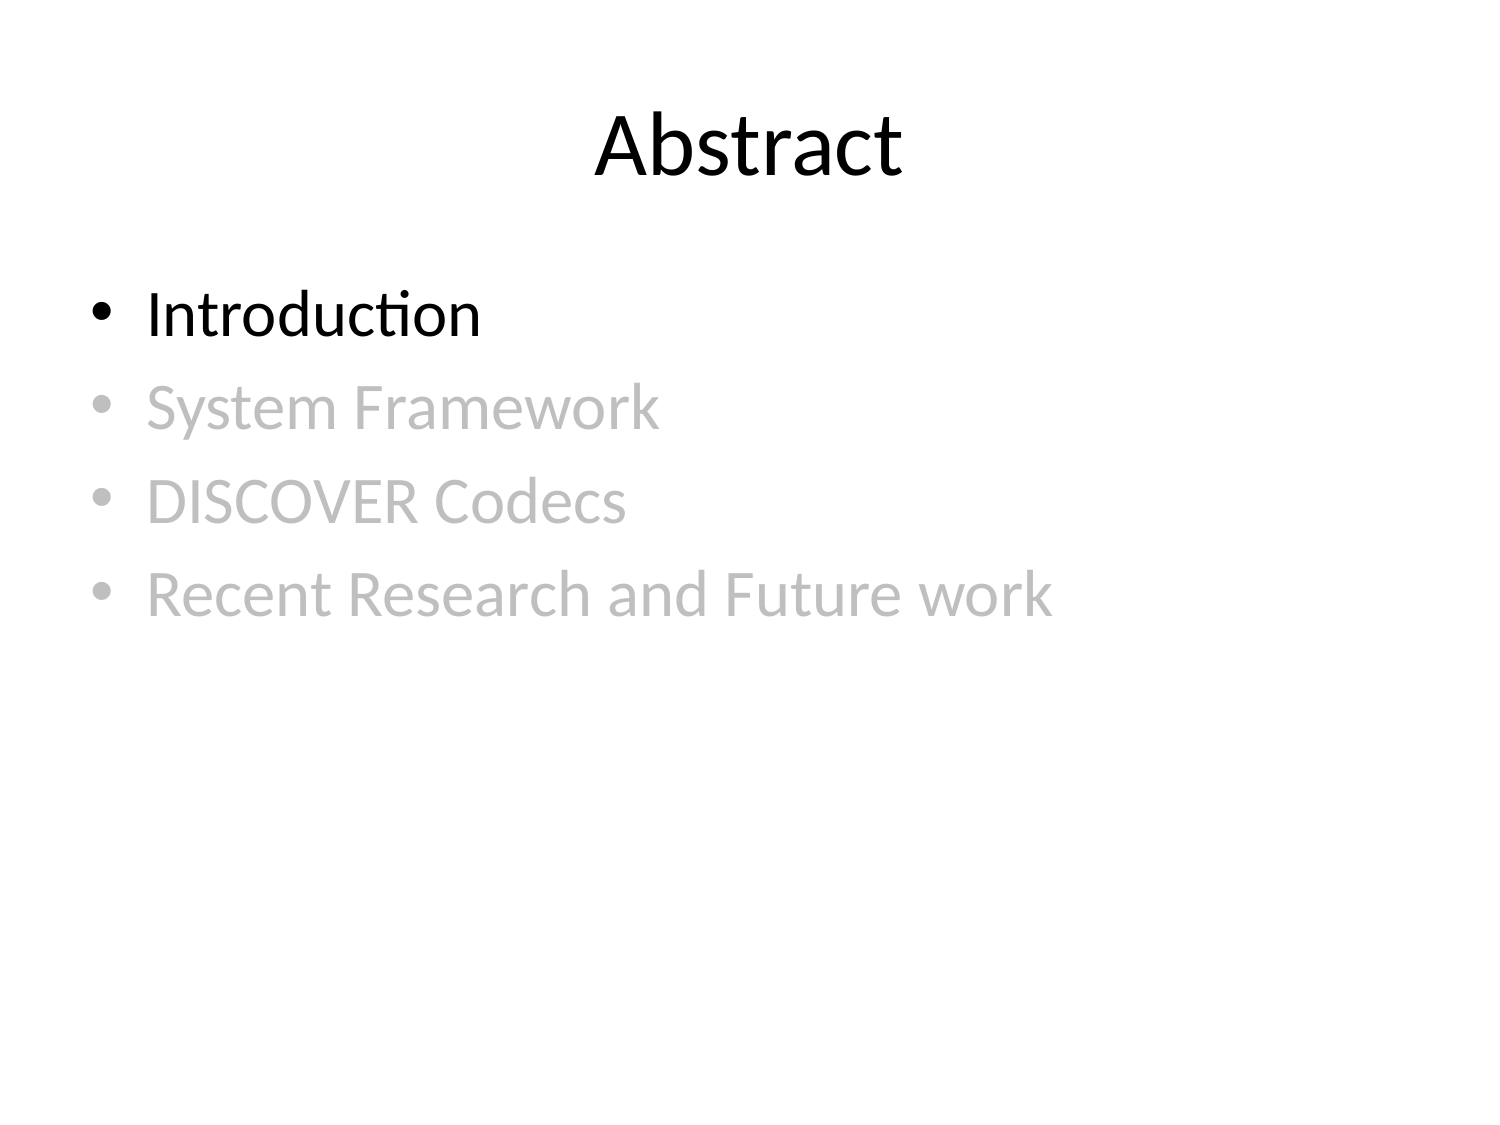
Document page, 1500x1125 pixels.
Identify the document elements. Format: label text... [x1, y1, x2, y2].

title Abstract [75, 45, 1425, 233]
list Introduction System Framework DISCOVER Codecs Recent Research and Future work [75, 262, 1425, 1005]
